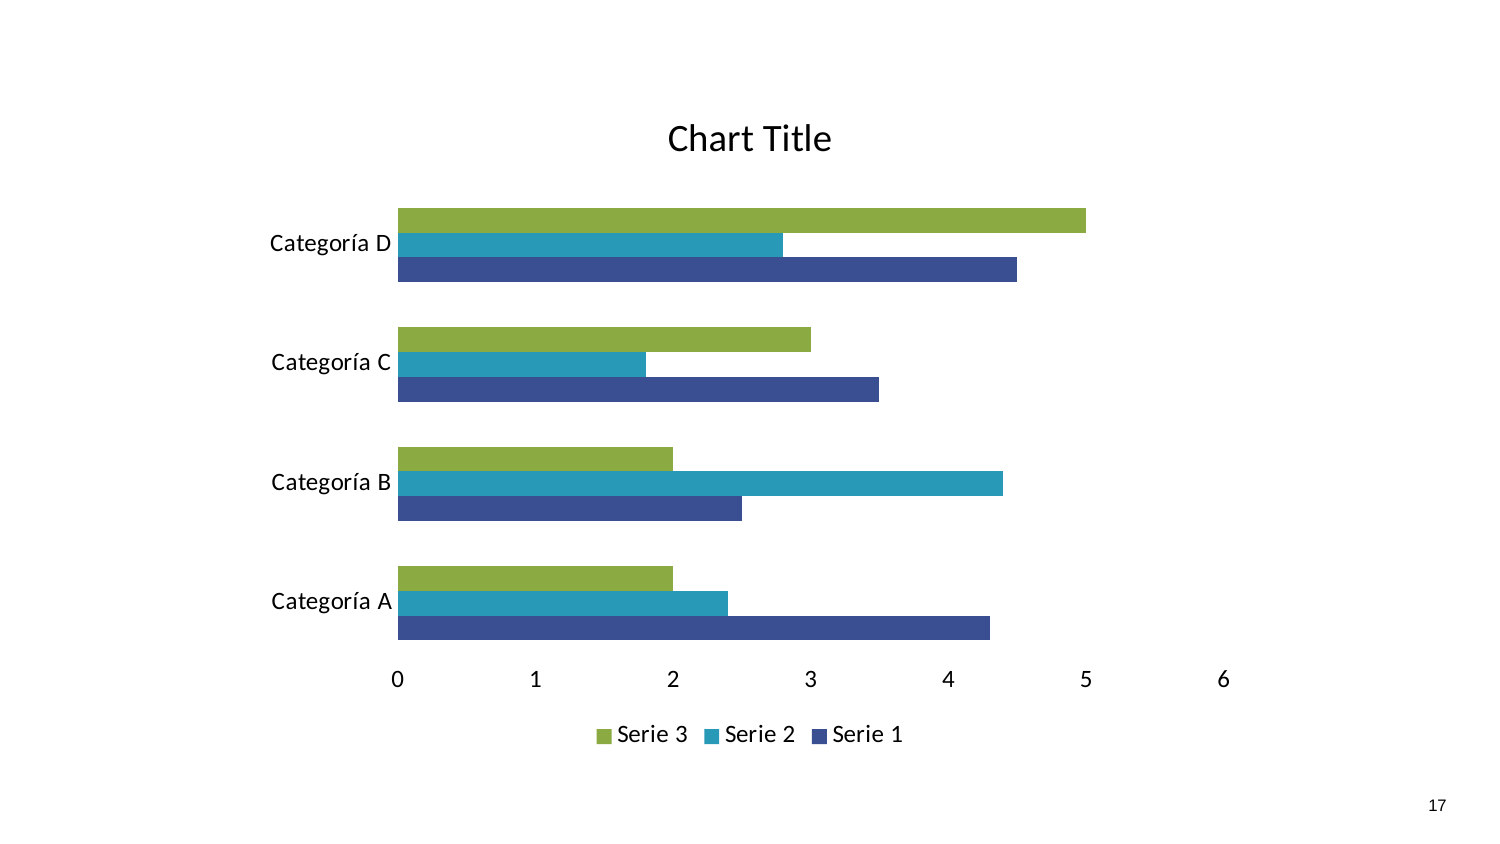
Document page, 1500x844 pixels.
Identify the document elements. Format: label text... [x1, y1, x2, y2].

chart [249, 88, 1251, 756]
slide_number 17 [1038, 782, 1462, 828]
